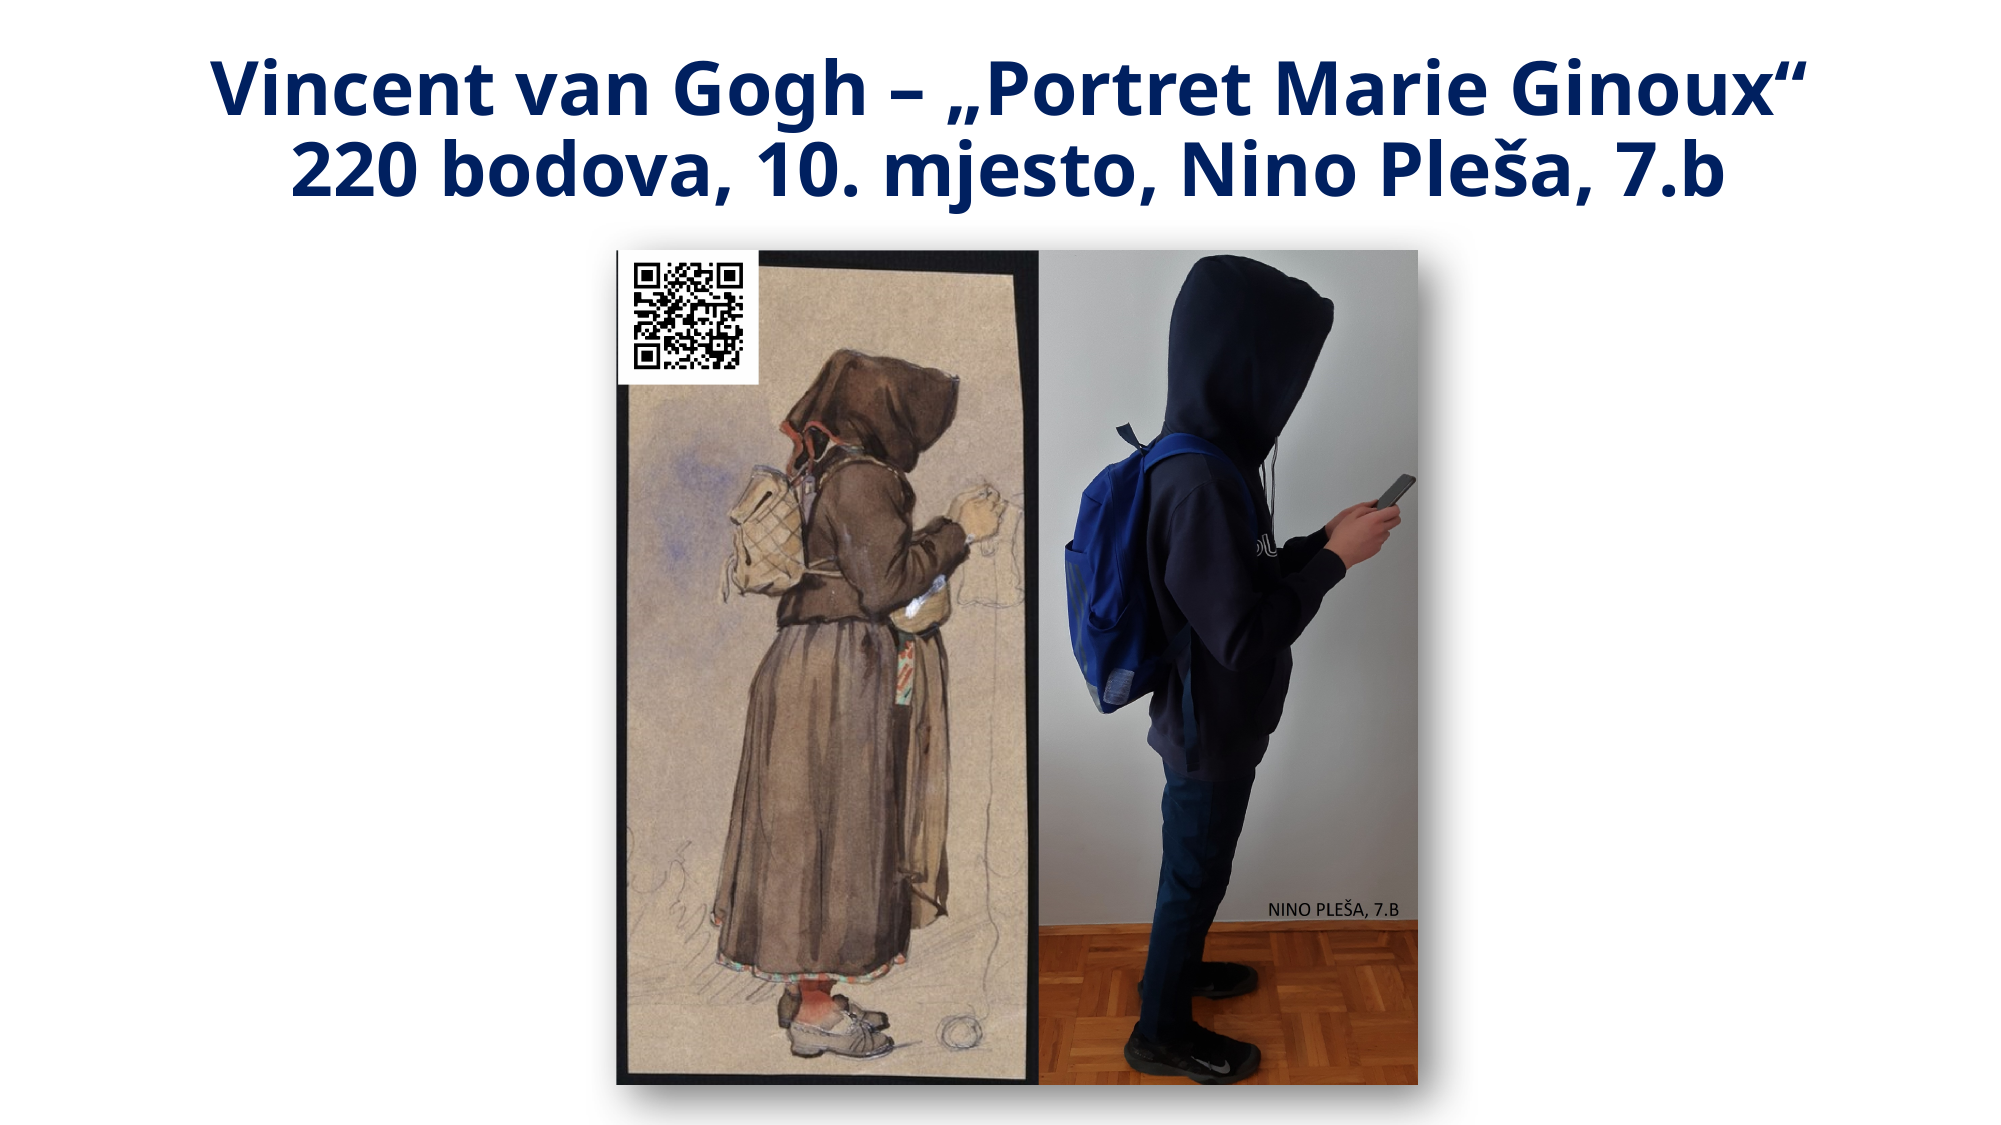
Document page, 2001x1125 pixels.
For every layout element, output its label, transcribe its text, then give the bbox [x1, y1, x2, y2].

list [616, 250, 1418, 1085]
title Vincent van Gogh – „Portret Marie Ginoux“ 220 bodova, 10. mjesto, Nino Pleša, 7.b [147, 22, 1873, 241]
